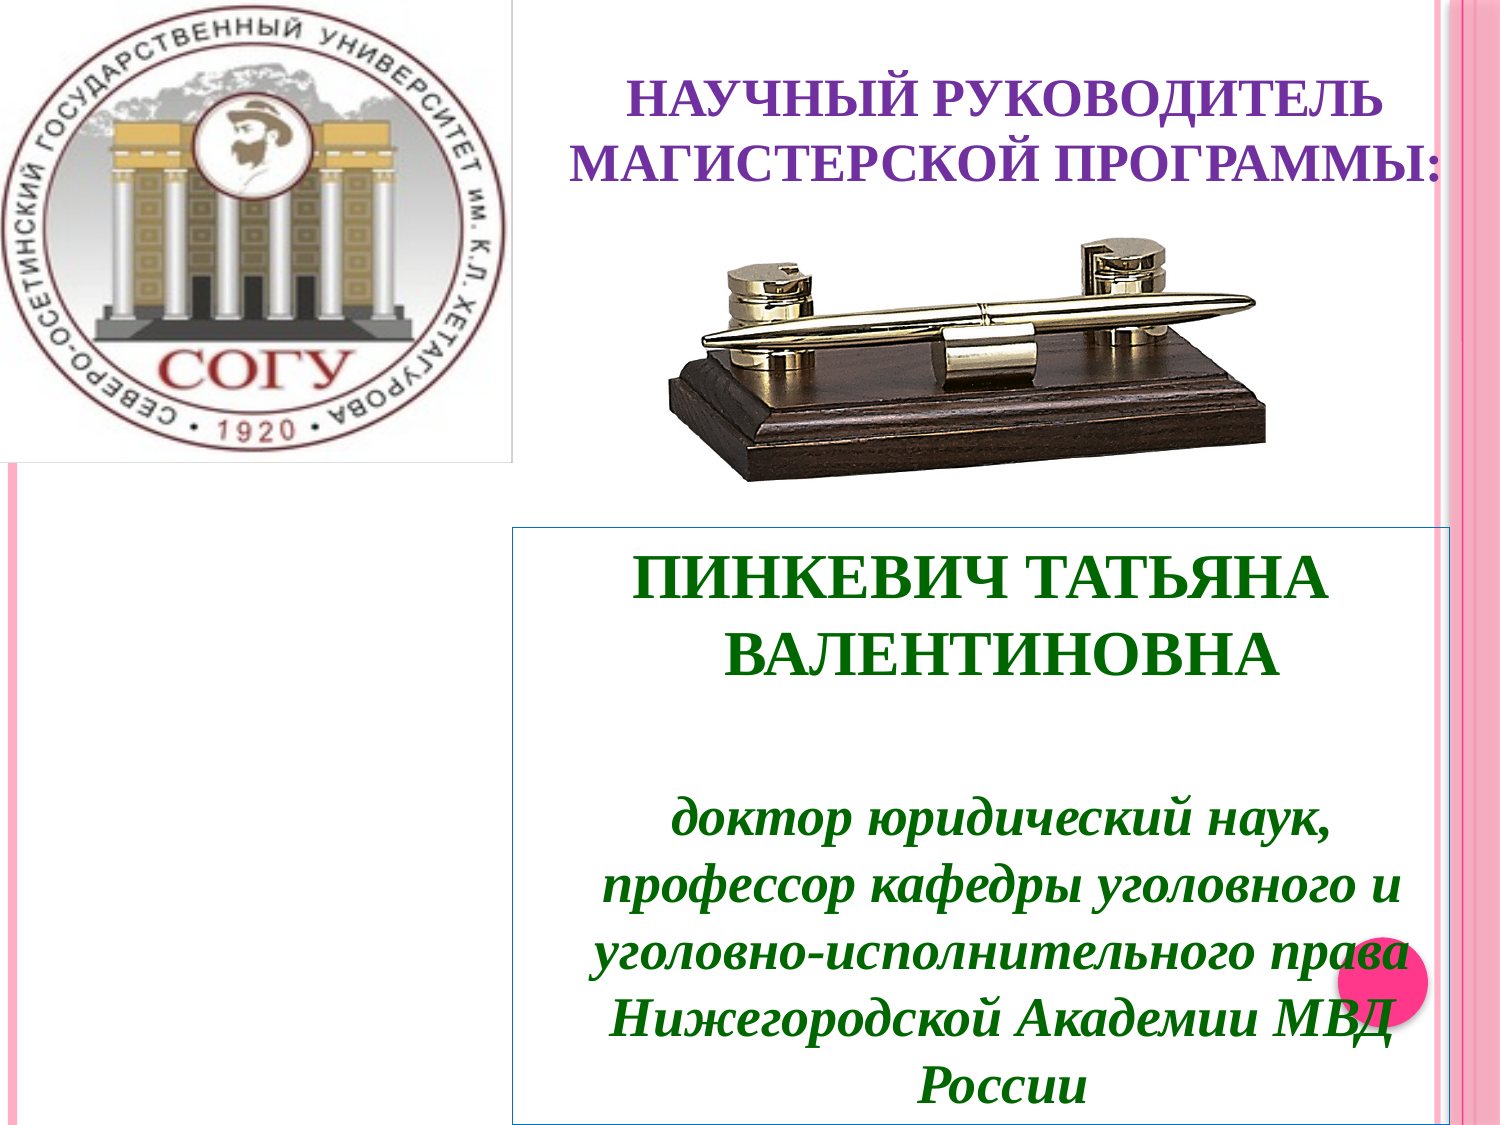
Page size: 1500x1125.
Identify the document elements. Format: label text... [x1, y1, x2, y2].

title Научный руководитель магистерской программы: [549, 37, 1463, 200]
picture [0, 0, 513, 463]
picture [667, 233, 1267, 483]
list ПИНКЕВИЧ ТАТЬЯНА ВАЛЕНТИНОВНА доктор юридический наук, профессор кафедры уголовного и уголовно-исполнительного права Нижегородской Академии МВД России [512, 527, 1450, 1125]
